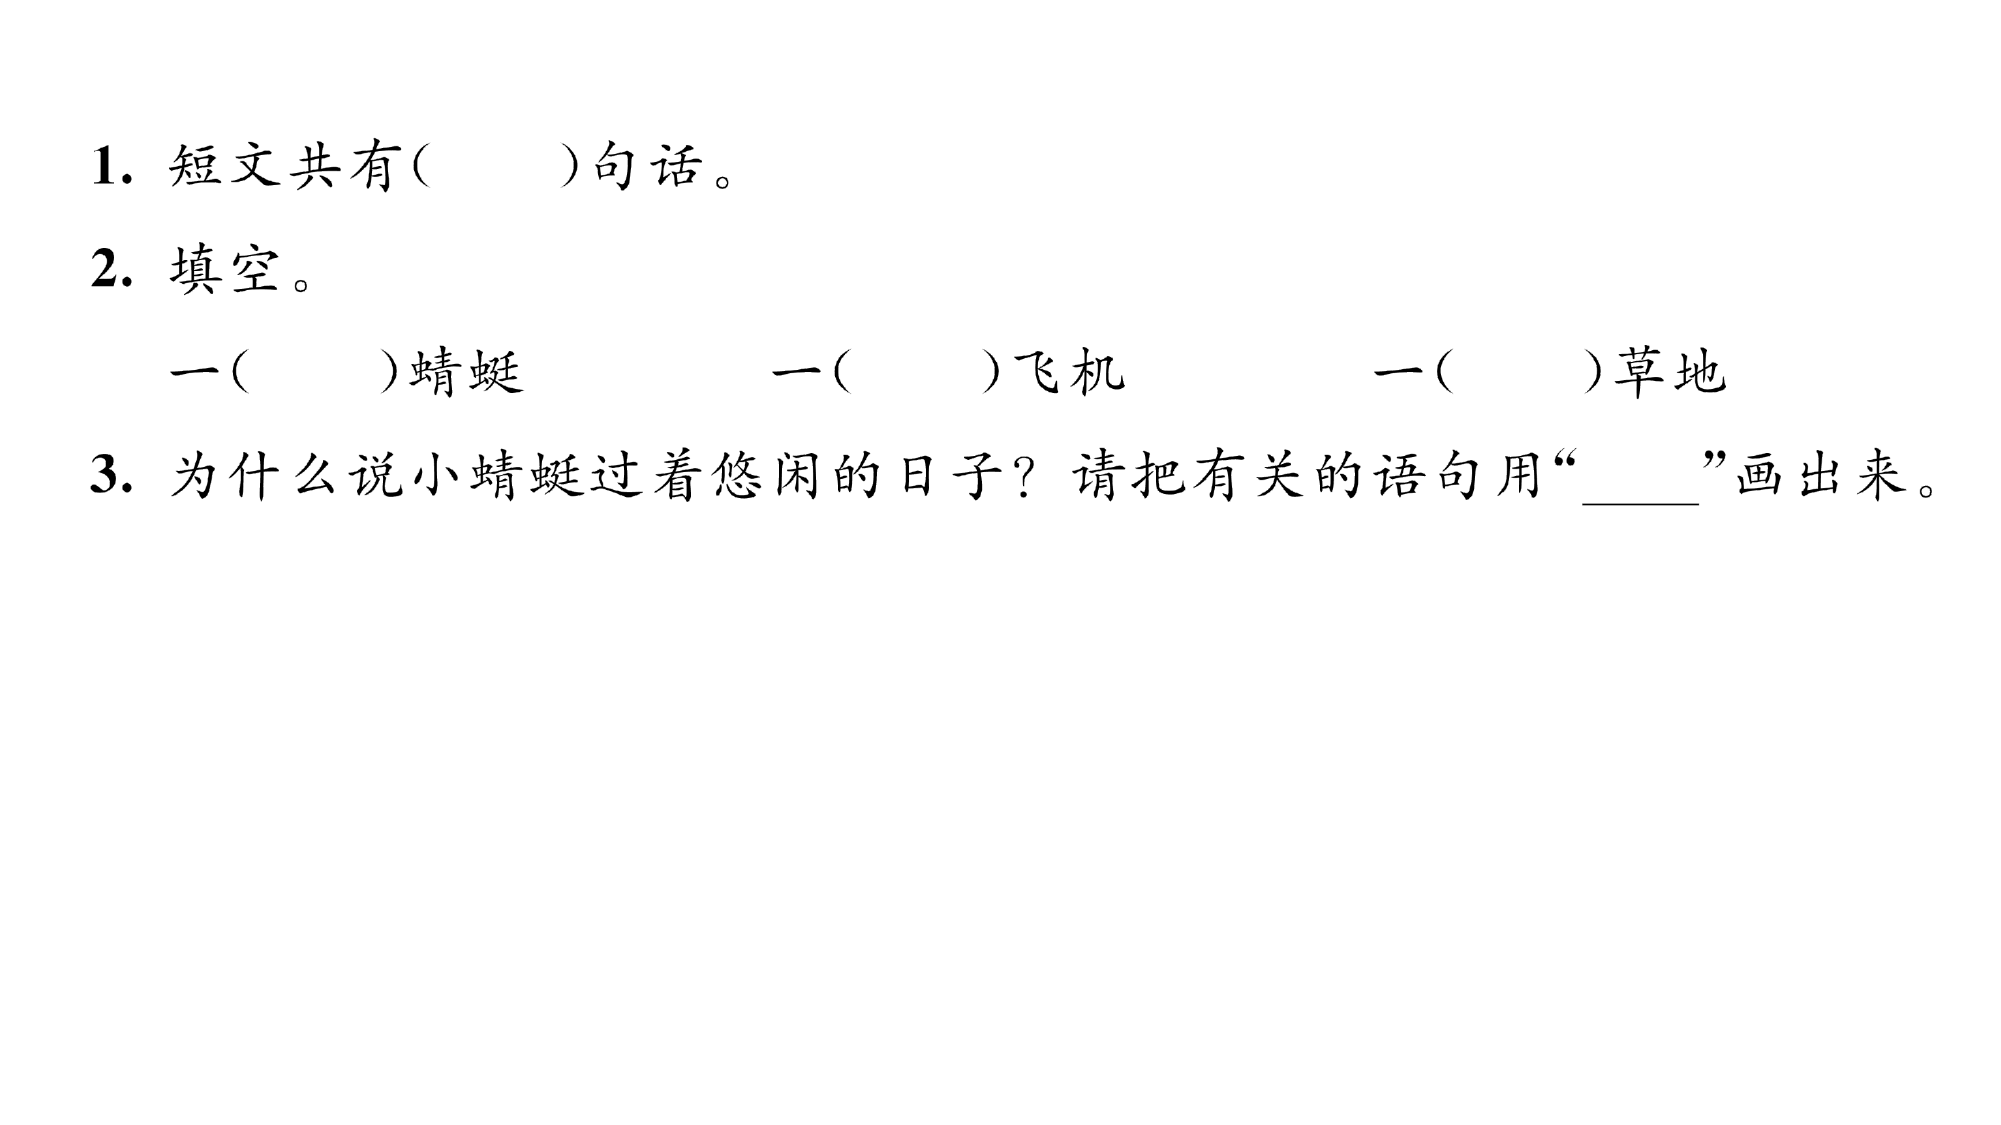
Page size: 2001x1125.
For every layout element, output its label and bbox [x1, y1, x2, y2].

picture [87, 117, 1979, 525]
